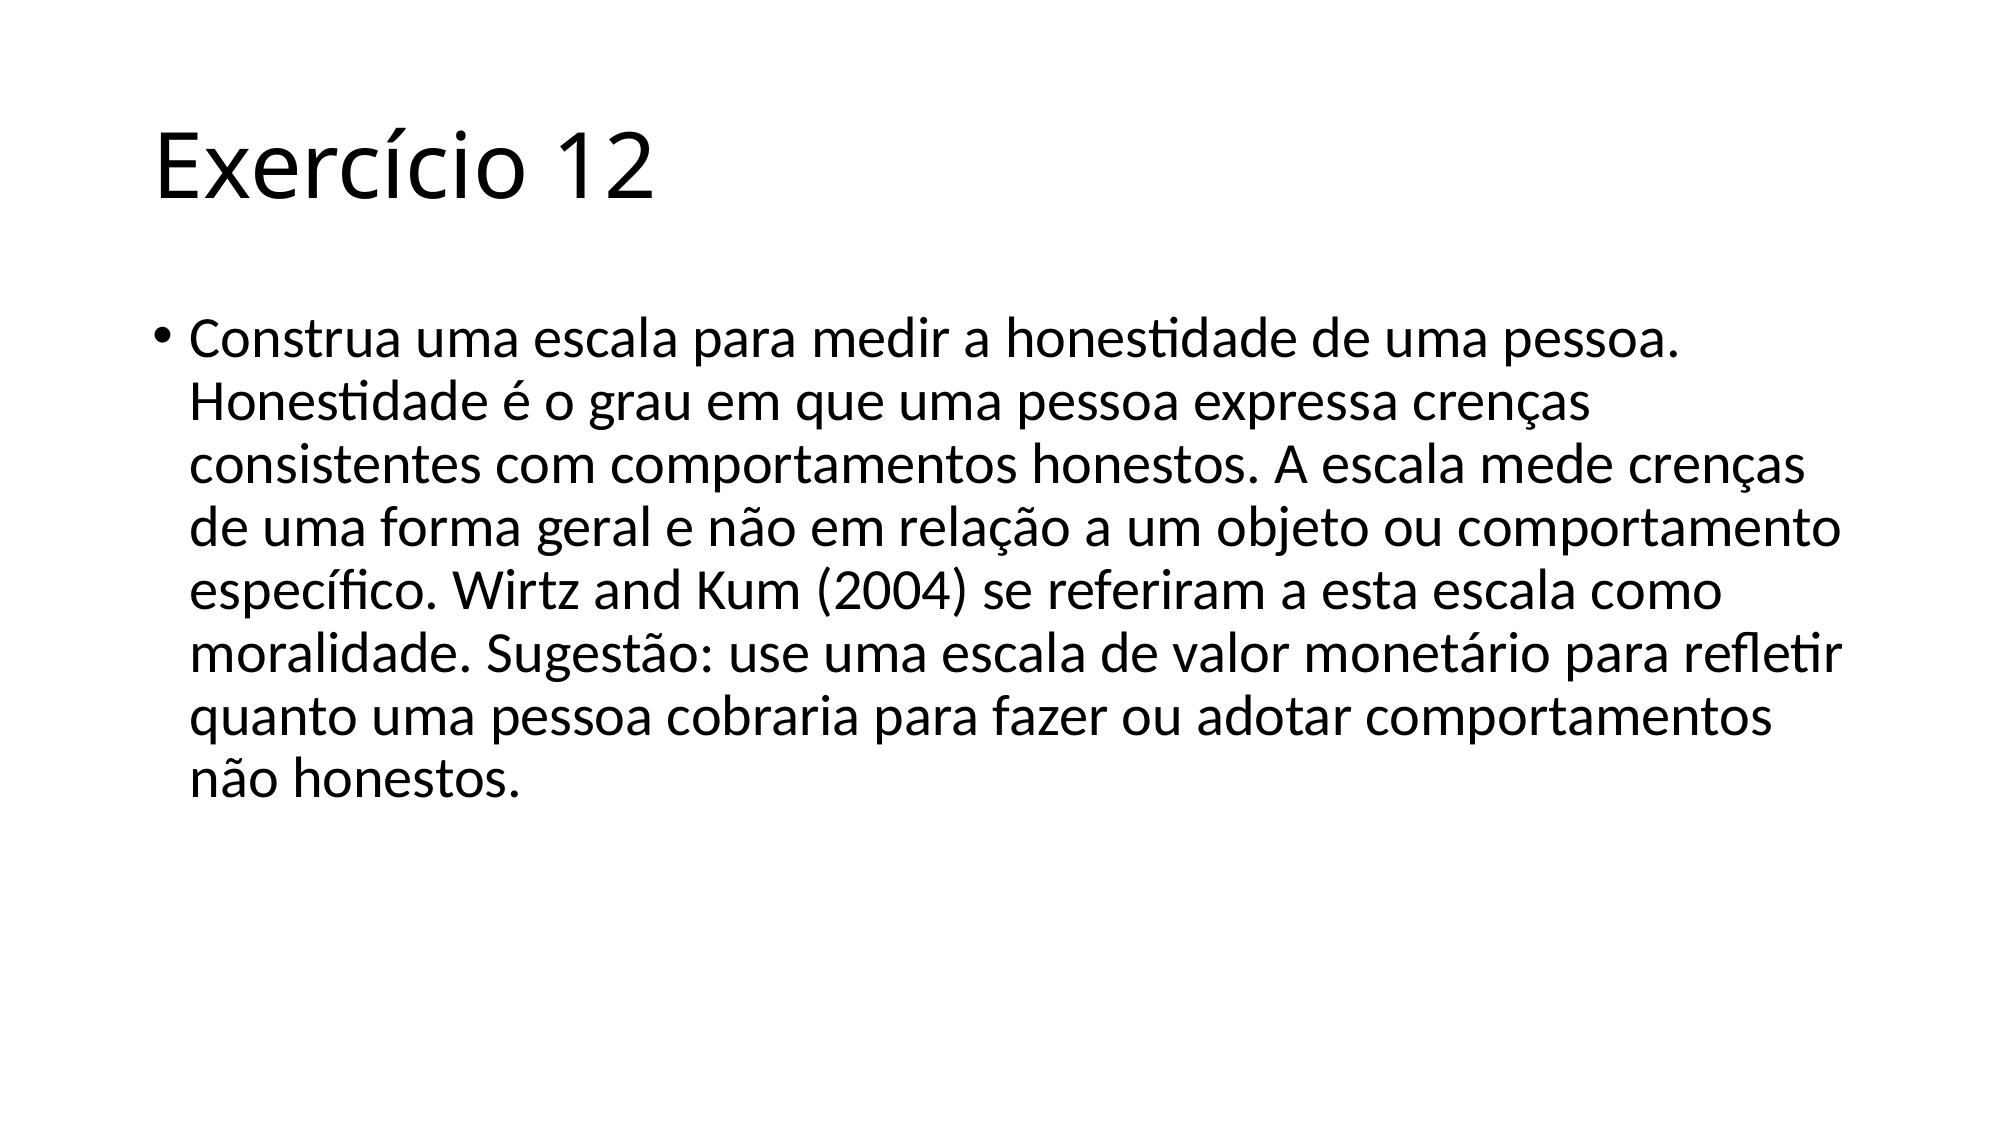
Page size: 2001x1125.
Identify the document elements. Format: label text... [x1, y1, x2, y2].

list Construa uma escala para medir a honestidade de uma pessoa. Honestidade é o grau em que uma pessoa expressa crenças consistentes com comportamentos honestos. A escala mede crenças de uma forma geral e não em relação a um objeto ou comportamento específico. Wirtz and Kum (2004) se referiram a esta escala como moralidade. Sugestão: use uma escala de valor monetário para refletir quanto uma pessoa cobraria para fazer ou adotar comportamentos não honestos. [137, 299, 1863, 1014]
title Exercício 12 [137, 59, 1863, 278]
